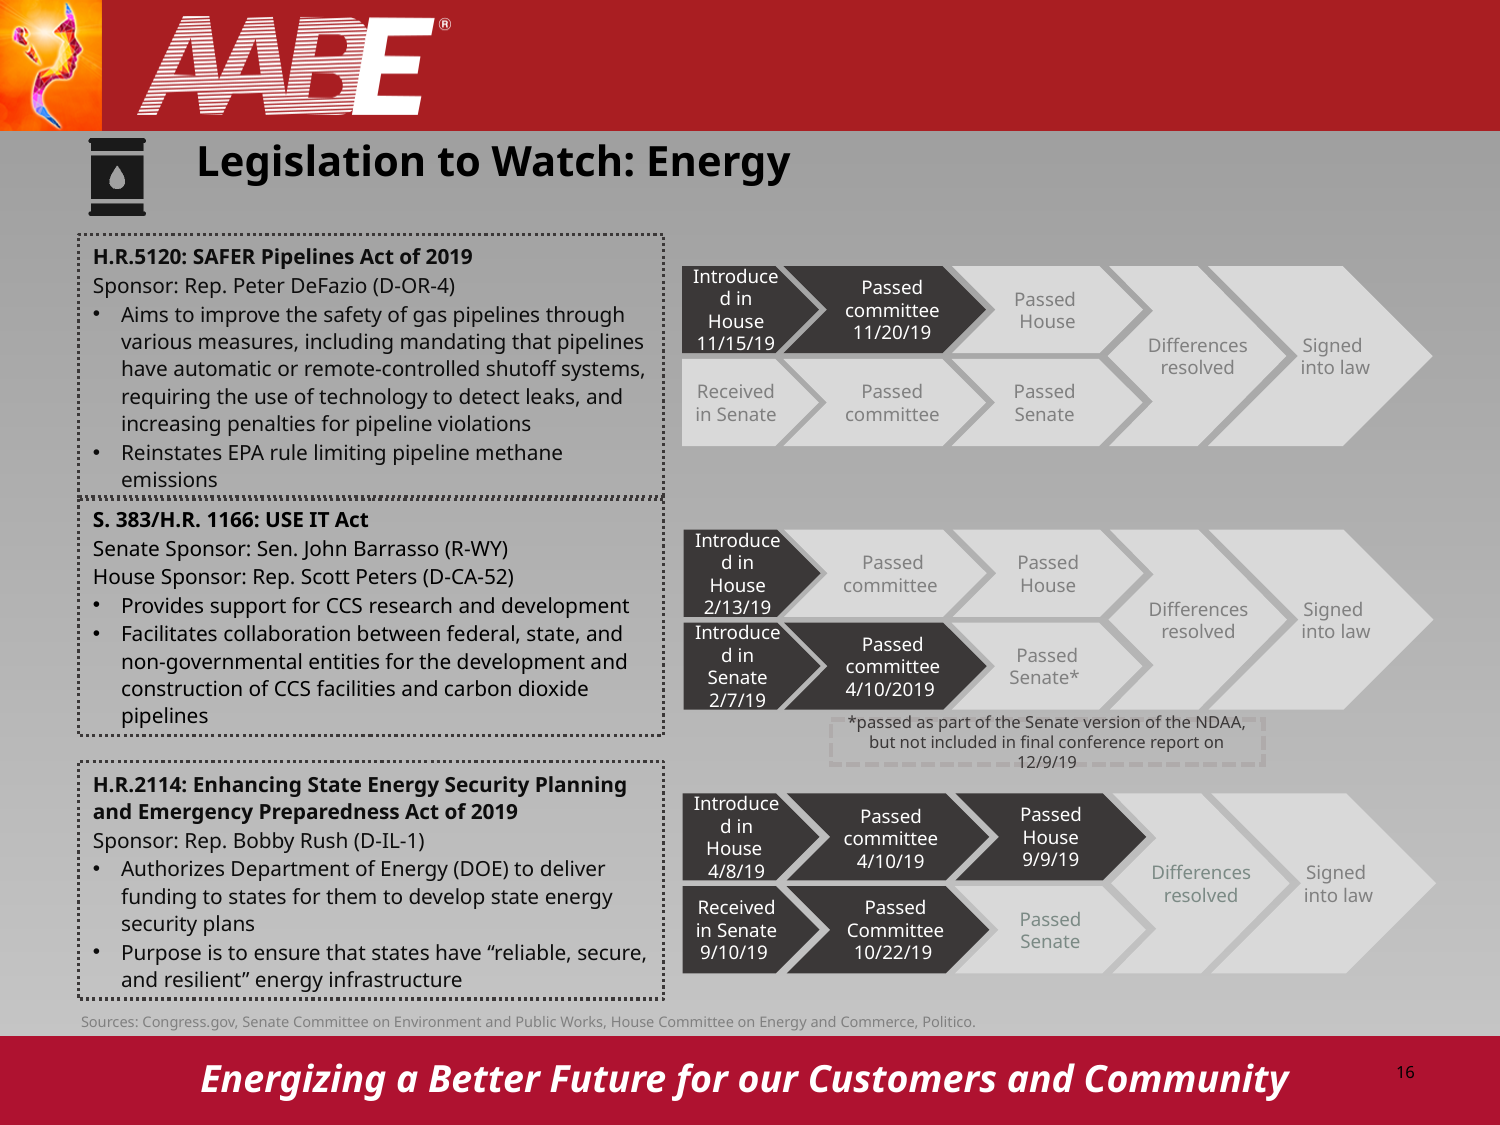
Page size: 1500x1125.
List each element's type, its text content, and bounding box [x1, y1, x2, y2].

picture [0, 0, 1500, 131]
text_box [78, 761, 1437, 978]
picture [78, 138, 156, 216]
text_box *passed as part of the Senate version of the NDAA, but not included in final conference report on 12/9/19 [830, 719, 1264, 761]
text_box Legislation to Watch: Energy [181, 132, 1449, 238]
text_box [78, 496, 1434, 715]
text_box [78, 234, 1433, 478]
slide_number 16 [1381, 1054, 1434, 1108]
text_box Sources: Congress.gov, Senate Committee on Environment and Public Works, House Committee on Energy and Commerce, Politico. [66, 1003, 1420, 1035]
